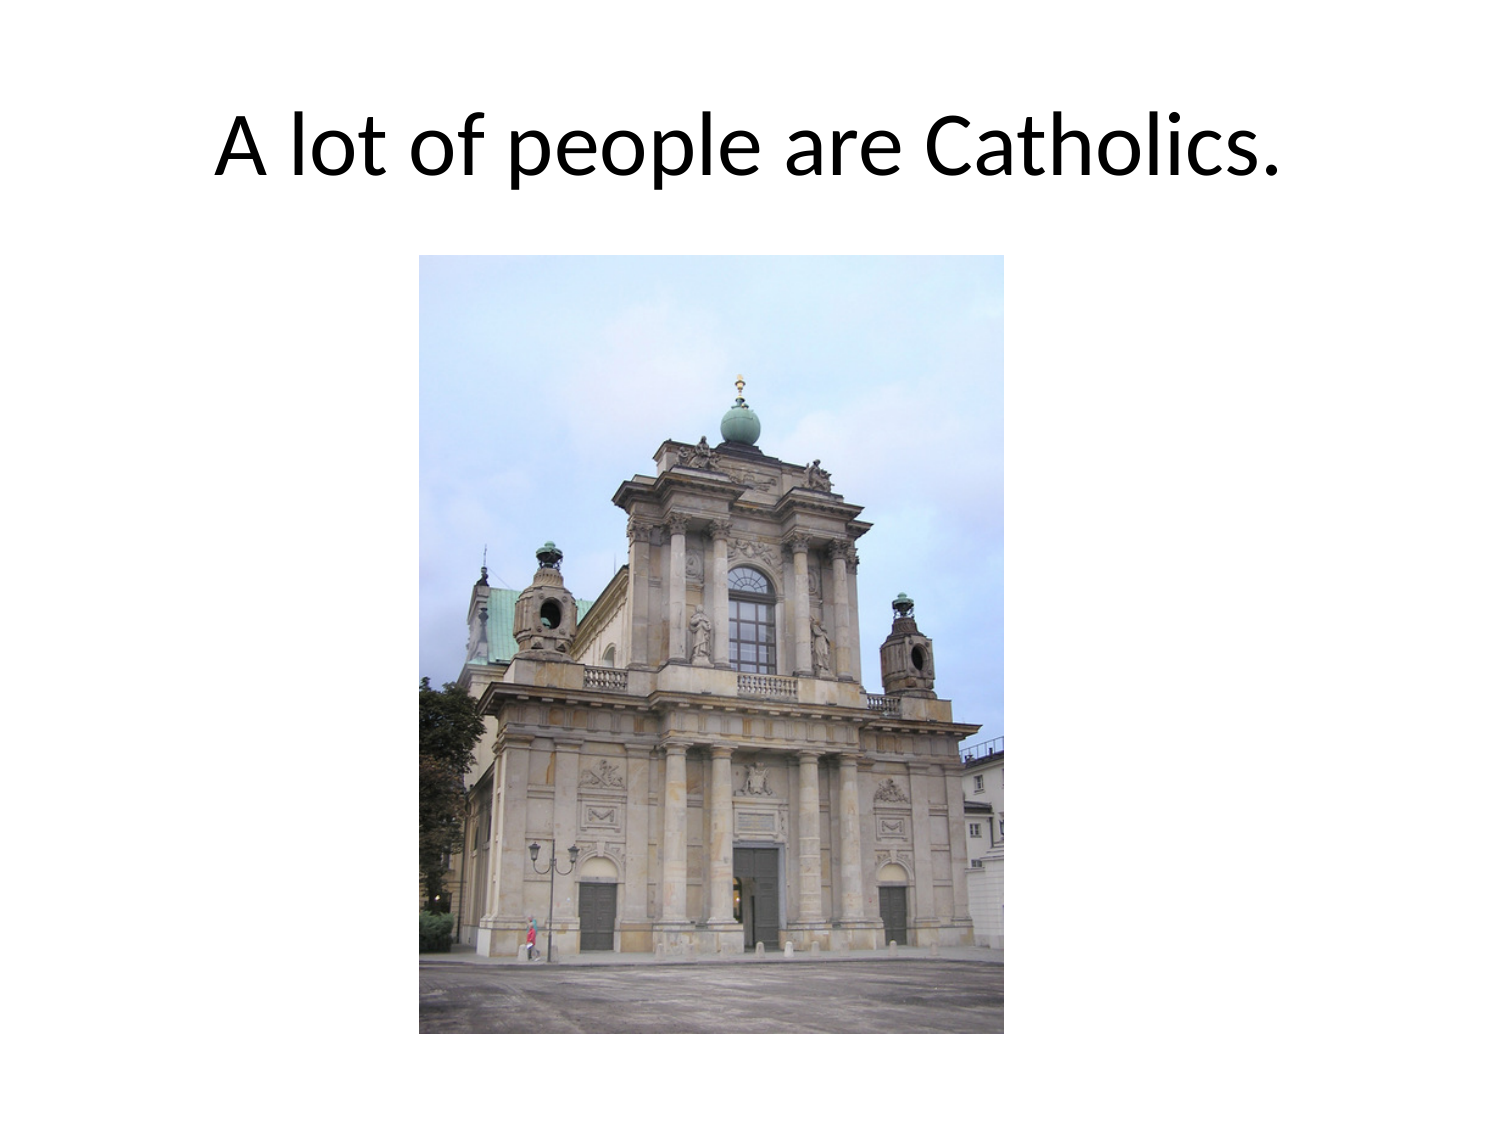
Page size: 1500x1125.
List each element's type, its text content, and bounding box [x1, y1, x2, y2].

title A lot of people are Catholics. [75, 45, 1425, 233]
picture [418, 255, 1004, 1035]
